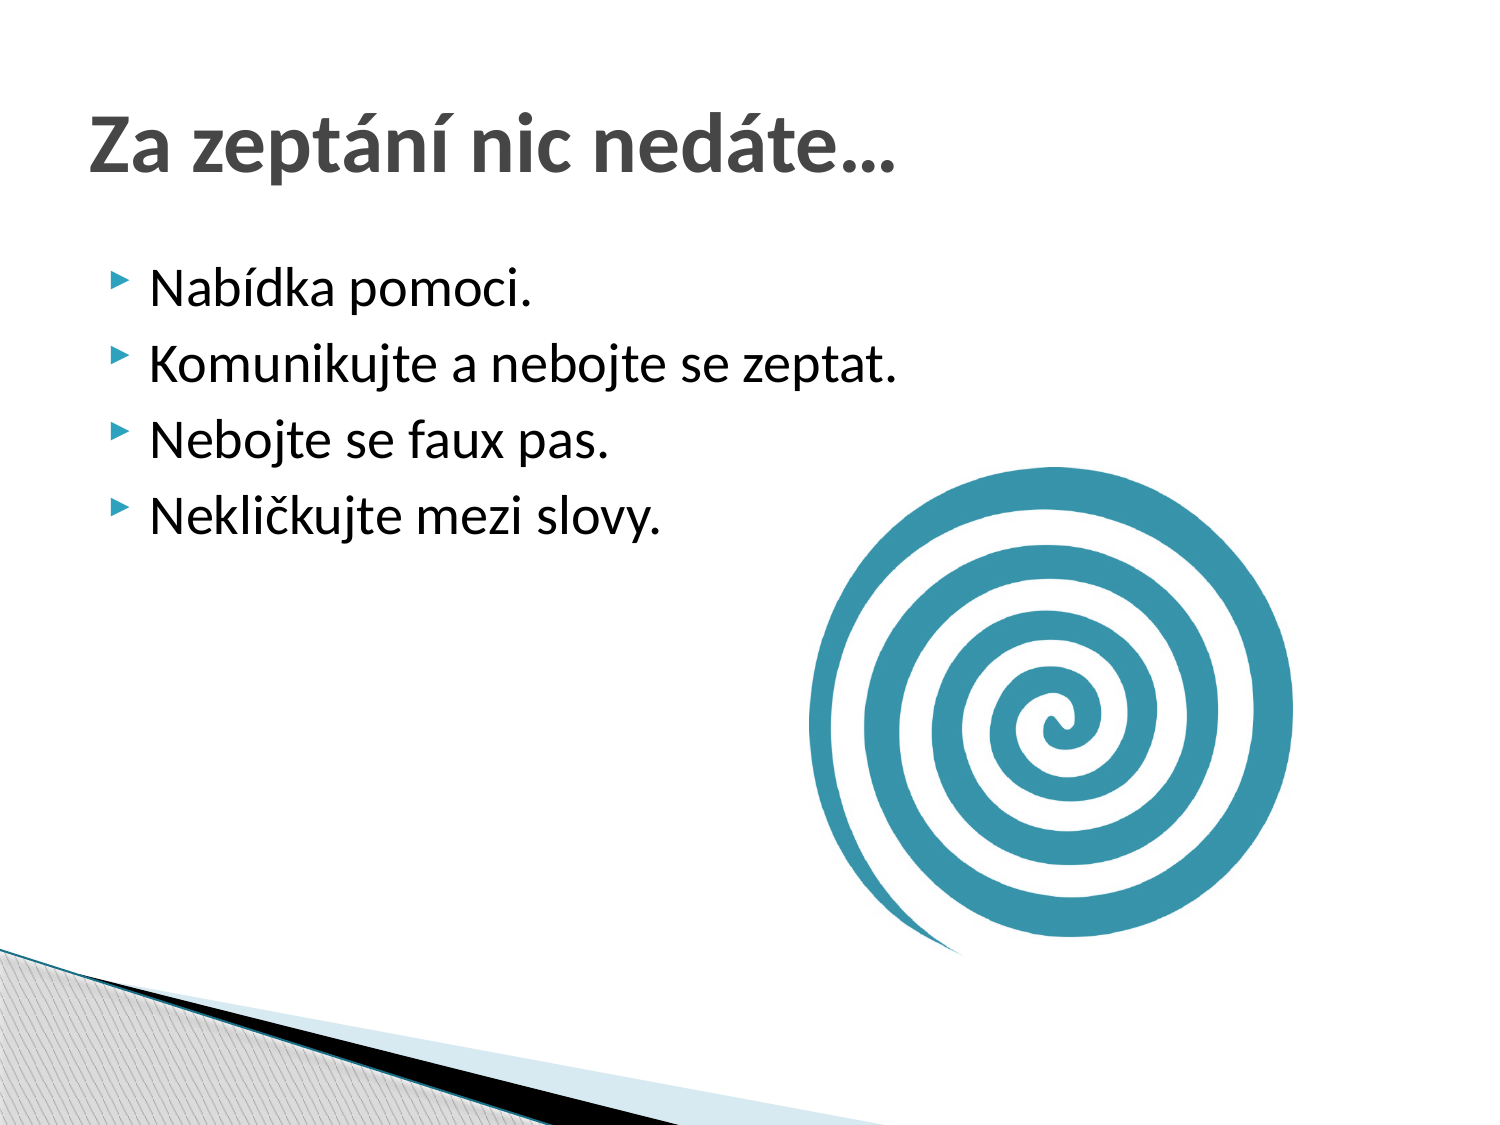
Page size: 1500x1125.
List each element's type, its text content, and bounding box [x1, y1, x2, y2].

title Za zeptání nic nedáte… [75, 45, 1425, 233]
picture [808, 467, 1294, 958]
list Nabídka pomoci. Komunikujte a nebojte se zeptat. Nebojte se faux pas. Nekličkujte mezi slovy. [75, 243, 1425, 986]
